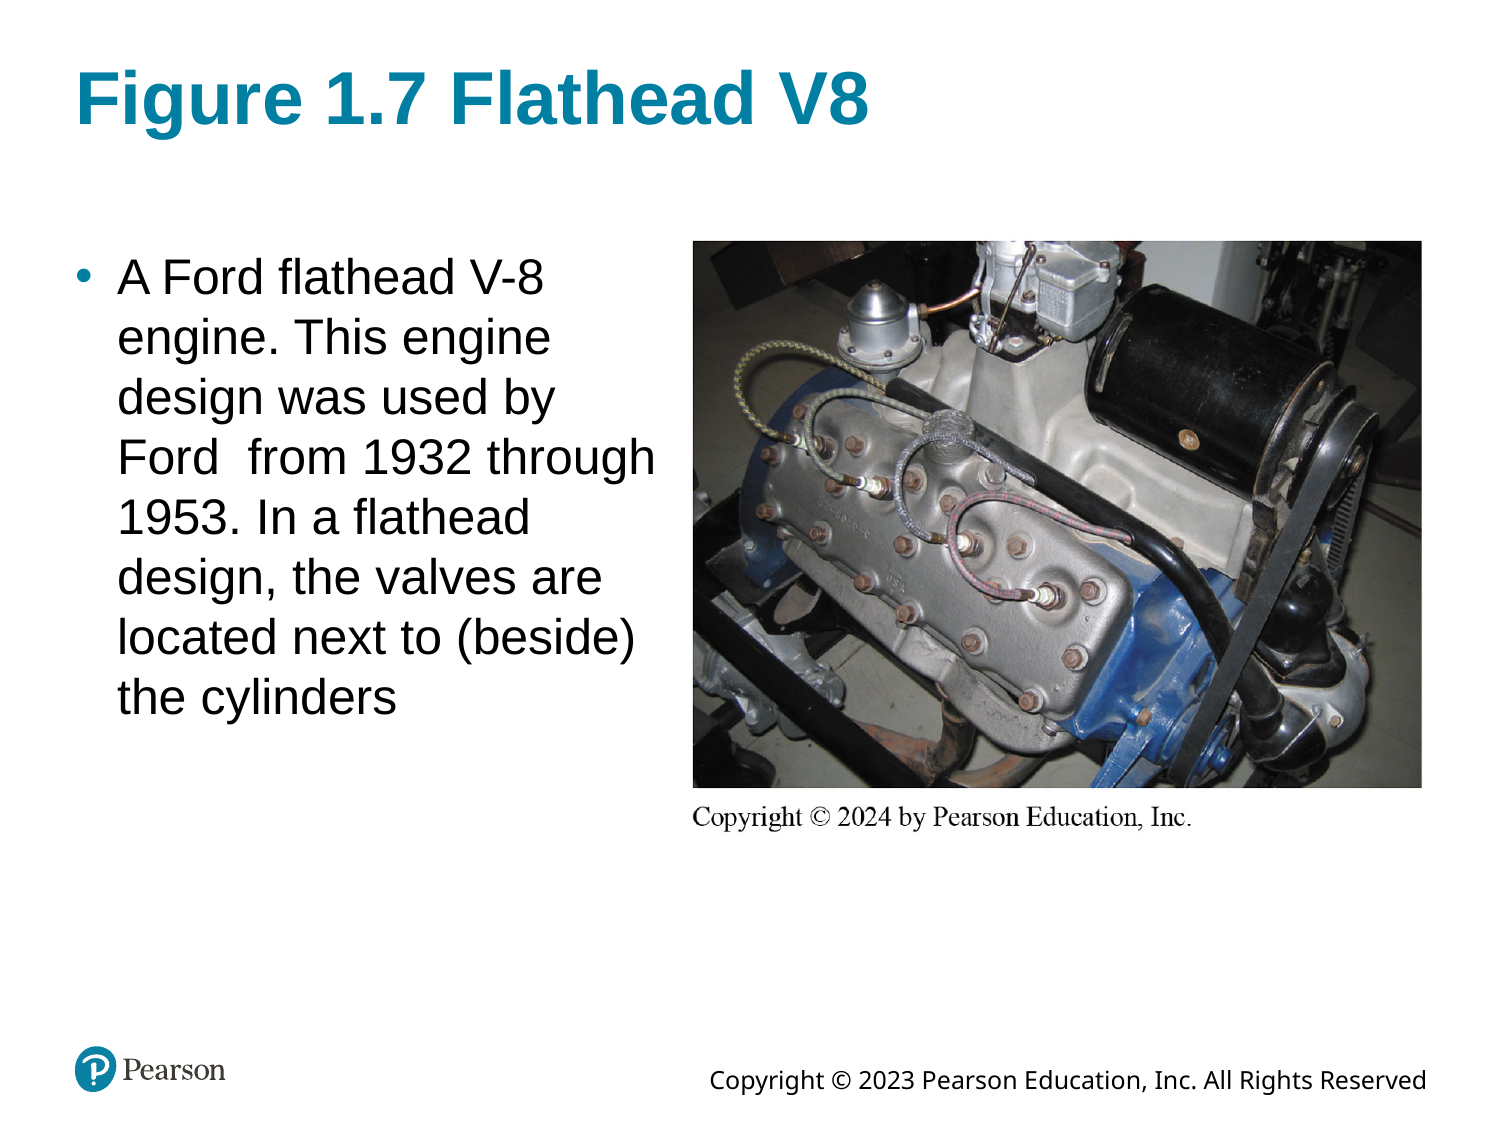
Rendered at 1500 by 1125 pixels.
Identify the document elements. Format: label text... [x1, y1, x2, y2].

list A Ford flathead V-8 engine. This engine design was used by Ford from 1932 through 1953. In a flathead design, the valves are located next to (beside) the cylinders [75, 237, 672, 738]
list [689, 237, 1426, 835]
title Figure 1.7 Flathead V8 [75, 40, 1425, 147]
